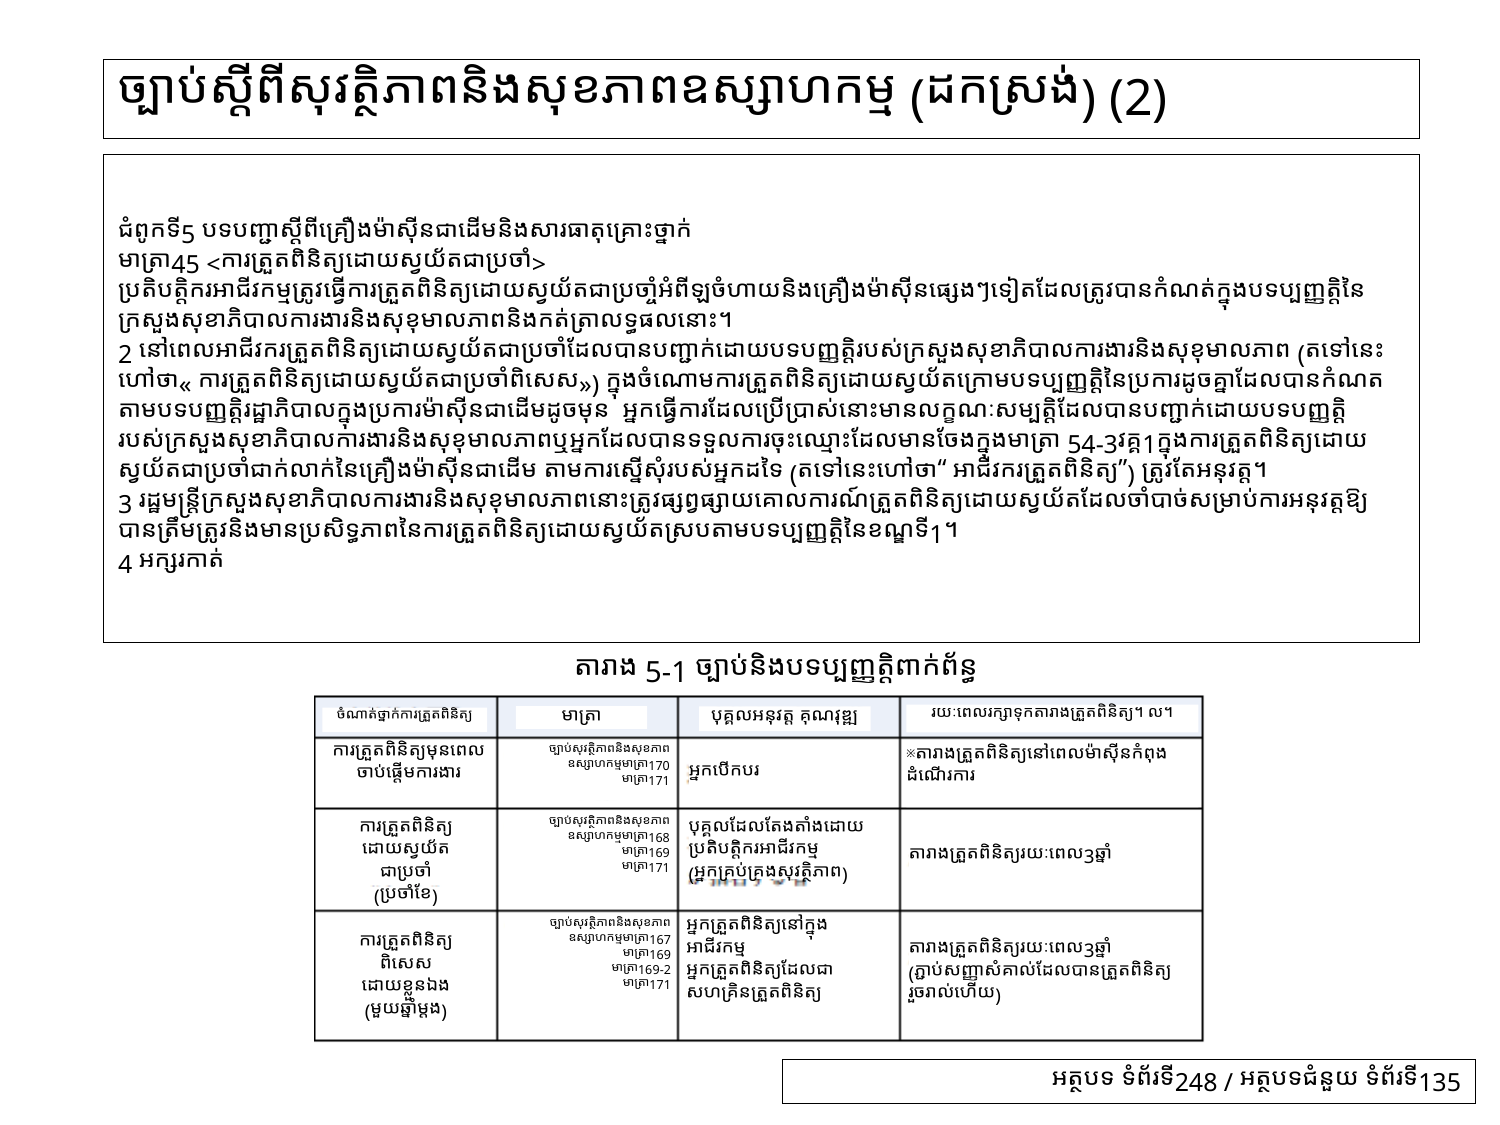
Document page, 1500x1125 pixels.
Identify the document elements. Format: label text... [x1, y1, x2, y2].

text_box អត្ថបទ ទំព័រទី248 / អត្ថបទជំនួយ ទំព័រទី135 [782, 1059, 1476, 1104]
text_box តារាង 5-1 ច្បាប់និងបទប្បញ្ញត្តិពាក់ព័ន្ធ [103, 647, 1420, 695]
picture [314, 694, 1208, 1046]
text_box ជំពូកទី5 បទបញ្ជាស្តីពីគ្រឿងម៉ាស៊ីនជាដើមនិងសារធាតុគ្រោះថ្នាក់ មាត្រា45 <ការត្រួតពិនិត្យដោយស្វយ័តជាប្រចាំ> ប្រតិបត្តិករអាជីវកម្មត្រូវធើ្វការត្រួតពិនិត្យដោយស្វយ័តជាប្រចាំ្ចអំពីឡចំហាយនិងគ្រឿងម៉ាស៊ីនផ្សេងៗទៀតដែលត្រូវបានកំណត់ក្នុងបទប្បញ្ញត្តិនៃក្រសួងសុខាភិបាលការងារនិងសុខុមាលភាពនិងកត់ត្រាលទ្ធផលនោះ។ 2 នៅពេលអាជីវករត្រួតពិនិត្យដោយស្វយ័តជាប្រចាំដែលបានបញ្ជាក់ដោយបទបញ្ញត្តិរបស់ក្រសួងសុខាភិបាលការងារនិងសុខុមាលភាព (តទៅនេះ ហៅថា« ការត្រួតពិនិត្យដោយស្វយ័តជាប្រចាំពិសេស») ក្នុងចំណោមការត្រួតពិនិត្យដោយស្វយ័តក្រោមបទប្បញ្ញត្តិនៃប្រការដូចគ្នាដែលបានកំណតតាមបទបញ្ញត្តិរដ្ឋាភិបាលក្នុងប្រការម៉ាស៊ីនជាដើមដូចមុន អ្នកធ្វើការដែលប្រើប្រាស់នោះមានលក្ខណៈសម្បត្តិដែលបានបញ្ជាក់ដោយបទបញ្ញត្តិរបស់ក្រសួងសុខាភិបាលការងារនិងសុខុមាលភាពឬអ្នកដែលបានទទួលការចុះឈ្មោះដែលមានចែងក្នុងមាត្រា 54-3វគ្គ1ក្នុងការត្រួតពិនិត្យដោយស្វយ័តជាប្រចាំជាក់លាក់នៃគ្រឿងម៉ាស៊ីនជាដើម តាមការស្នើសុំរបស់អ្នកដទៃ (តទៅនេះហៅថា“ អាជីវករត្រួតពិនិត្យ”) ត្រូវតែអនុវត្ត។ 3 រដ្ឋមន្ត្រីក្រសួងសុខាភិបាលការងារនិងសុខុមាលភាពនោះត្រូវផ្សព្វផ្សាយគោលការណ៍ត្រួតពិនិត្យដោយស្វយ័តដែលចាំបាច់សម្រាប់ការអនុវត្តឱ្យបានត្រឹមត្រូវនិងមានប្រសិទ្ធភាពនៃការត្រួតពិនិត្យដោយស្វយ័តស្របតាមបទប្បញ្ញត្តិនៃខណ្ឌទី1។ 4 អក្សរកាត់ [103, 154, 1420, 643]
title ច្បាប់ស្តីពីសុវត្ថិភាពនិងសុខភាពឧស្សាហកម្ម (ដកស្រង់) (2) [103, 59, 1420, 139]
